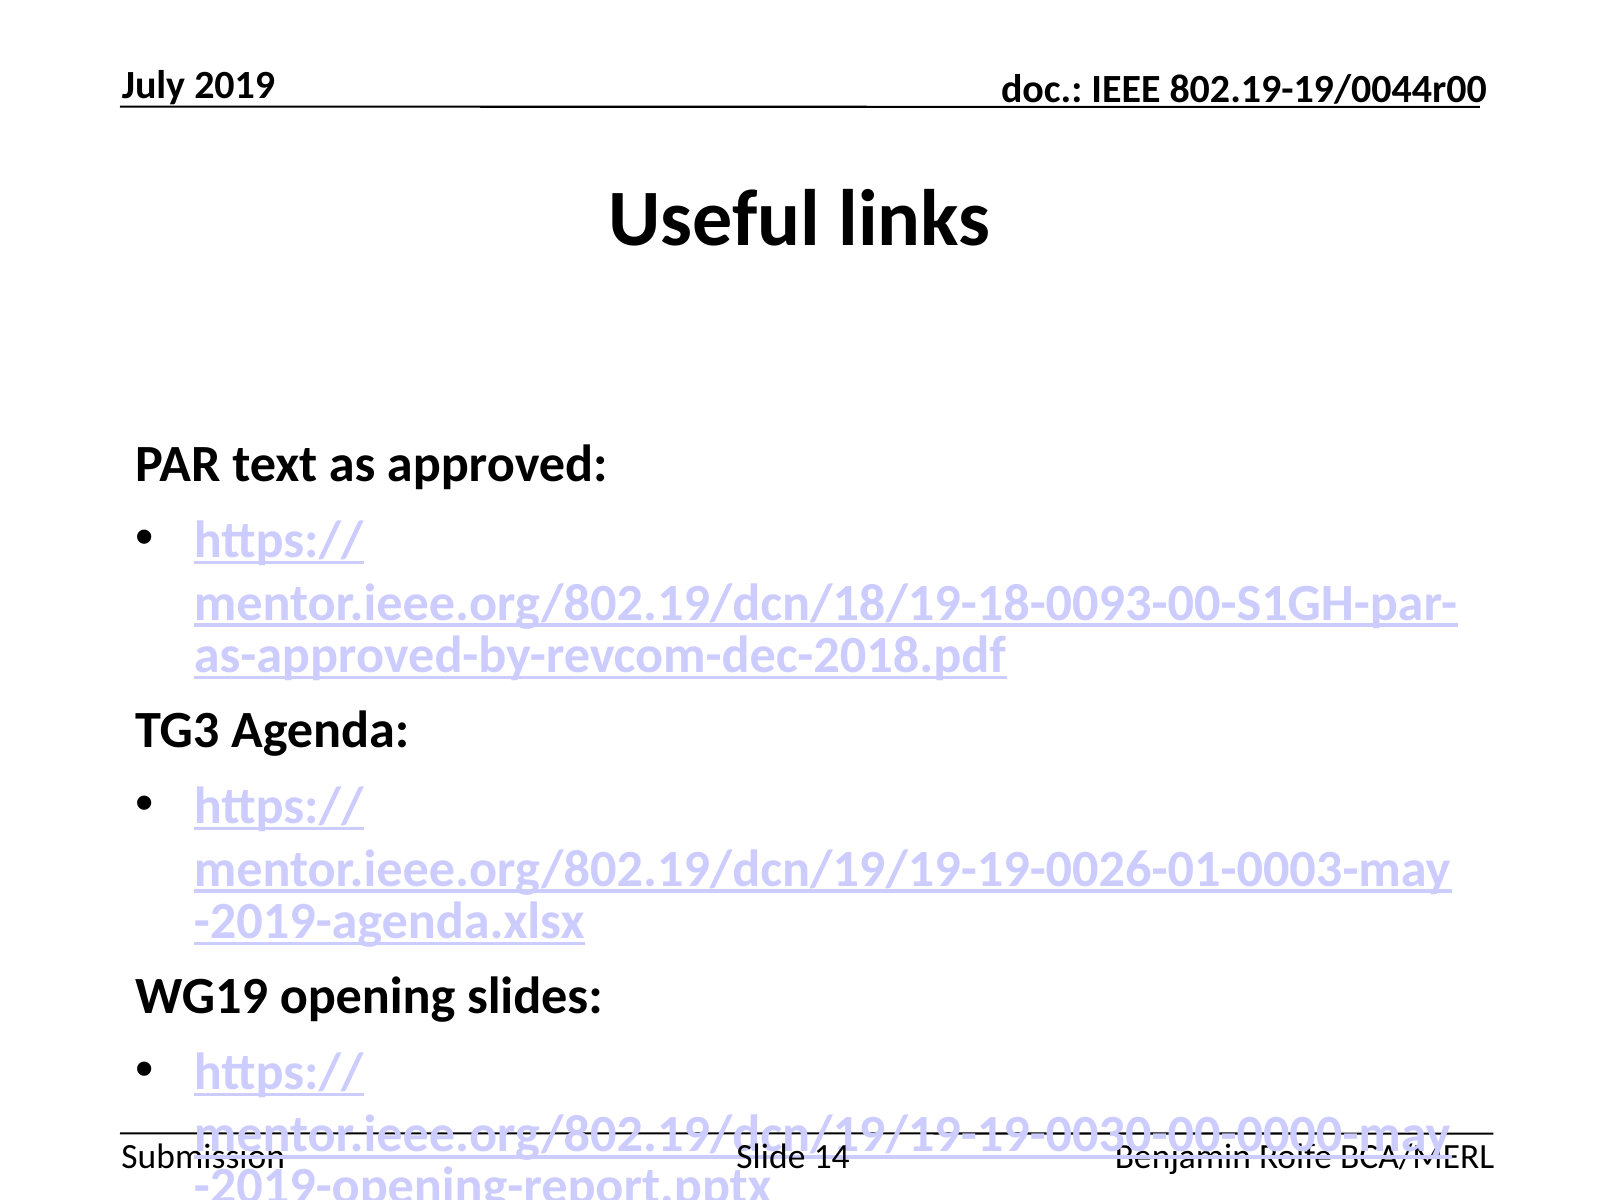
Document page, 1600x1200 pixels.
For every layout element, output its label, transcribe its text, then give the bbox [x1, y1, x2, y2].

footer Benjamin Rolfe BCA/MERL [937, 1132, 1495, 1174]
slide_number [121, 58, 451, 107]
list PAR text as approved: https://mentor.ieee.org/802.19/dcn/18/19-18-0093-00-S1GH-par-as-approved-by-revcom-dec-2018.pdf TG3 Agenda: https://mentor.ieee.org/802.19/dcn/19/19-19-0026-01-0003-may-2019-agenda.xlsx WG19 opening slides: https://mentor.ieee.org/802.19/dcn/19/19-19-0030-00-0000-may-2019-opening-report.pptx [119, 346, 1480, 1067]
title Useful links [119, 119, 1480, 307]
slide_number Slide 14 [733, 1132, 854, 1197]
